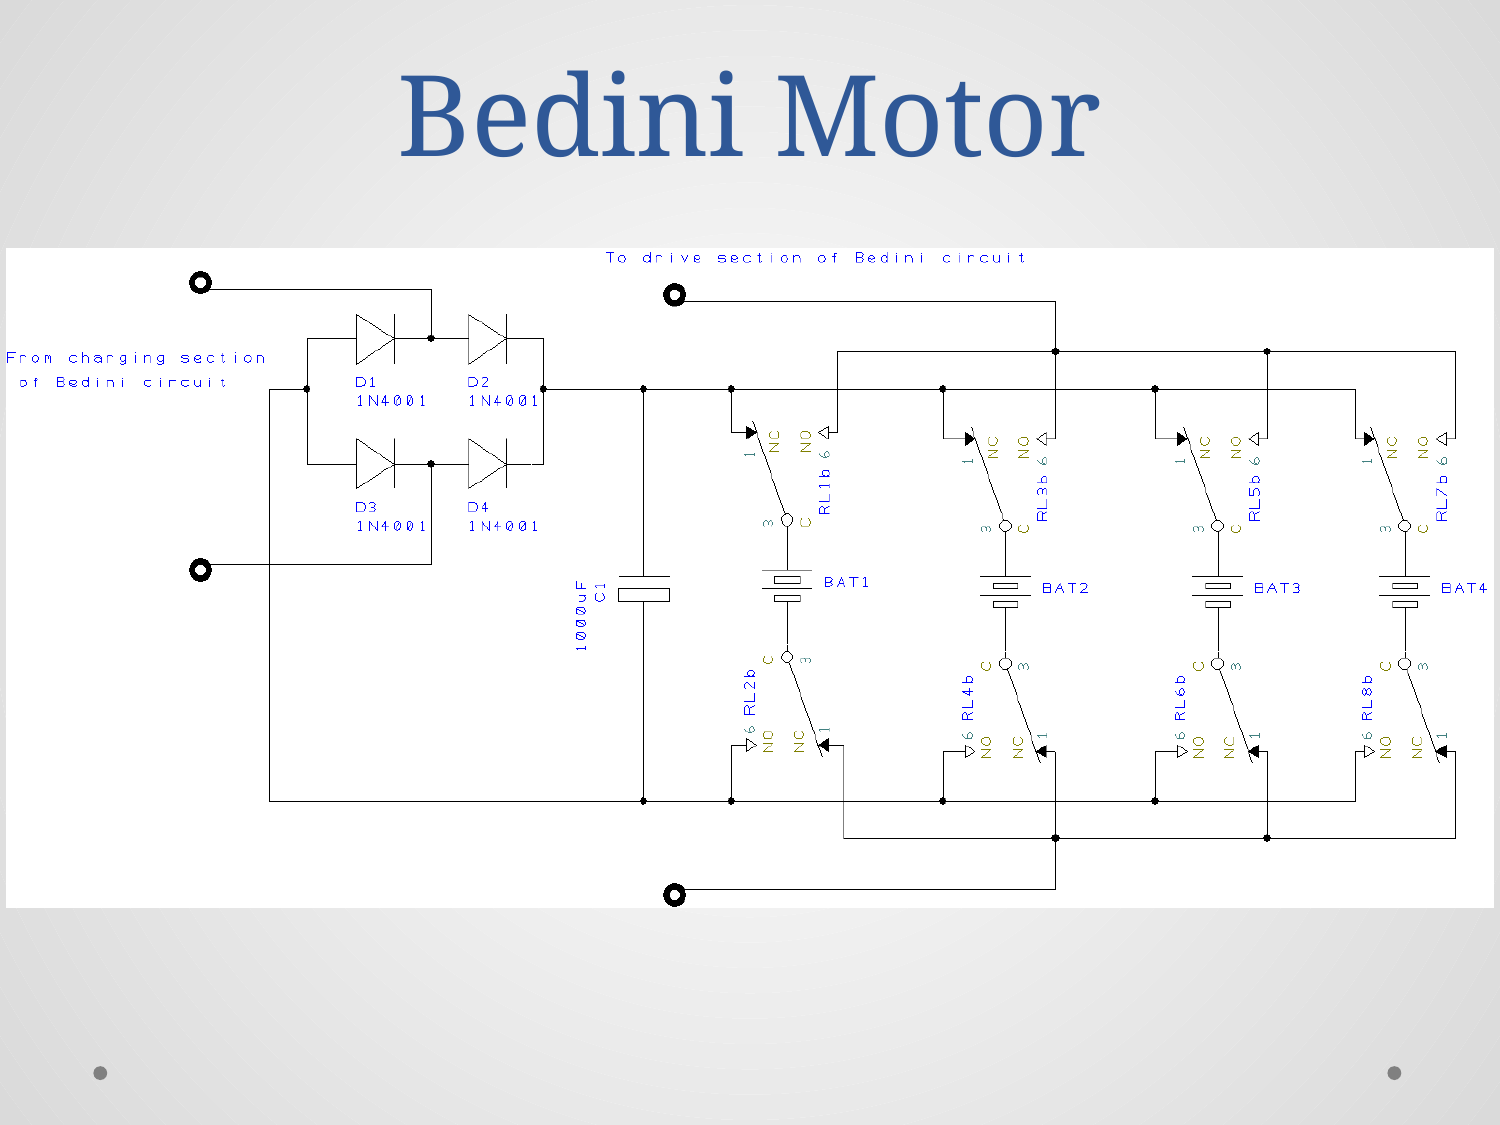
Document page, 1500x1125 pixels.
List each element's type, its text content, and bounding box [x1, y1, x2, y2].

picture [5, 247, 1494, 908]
text_box Bedini Motor [74, 51, 1425, 202]
